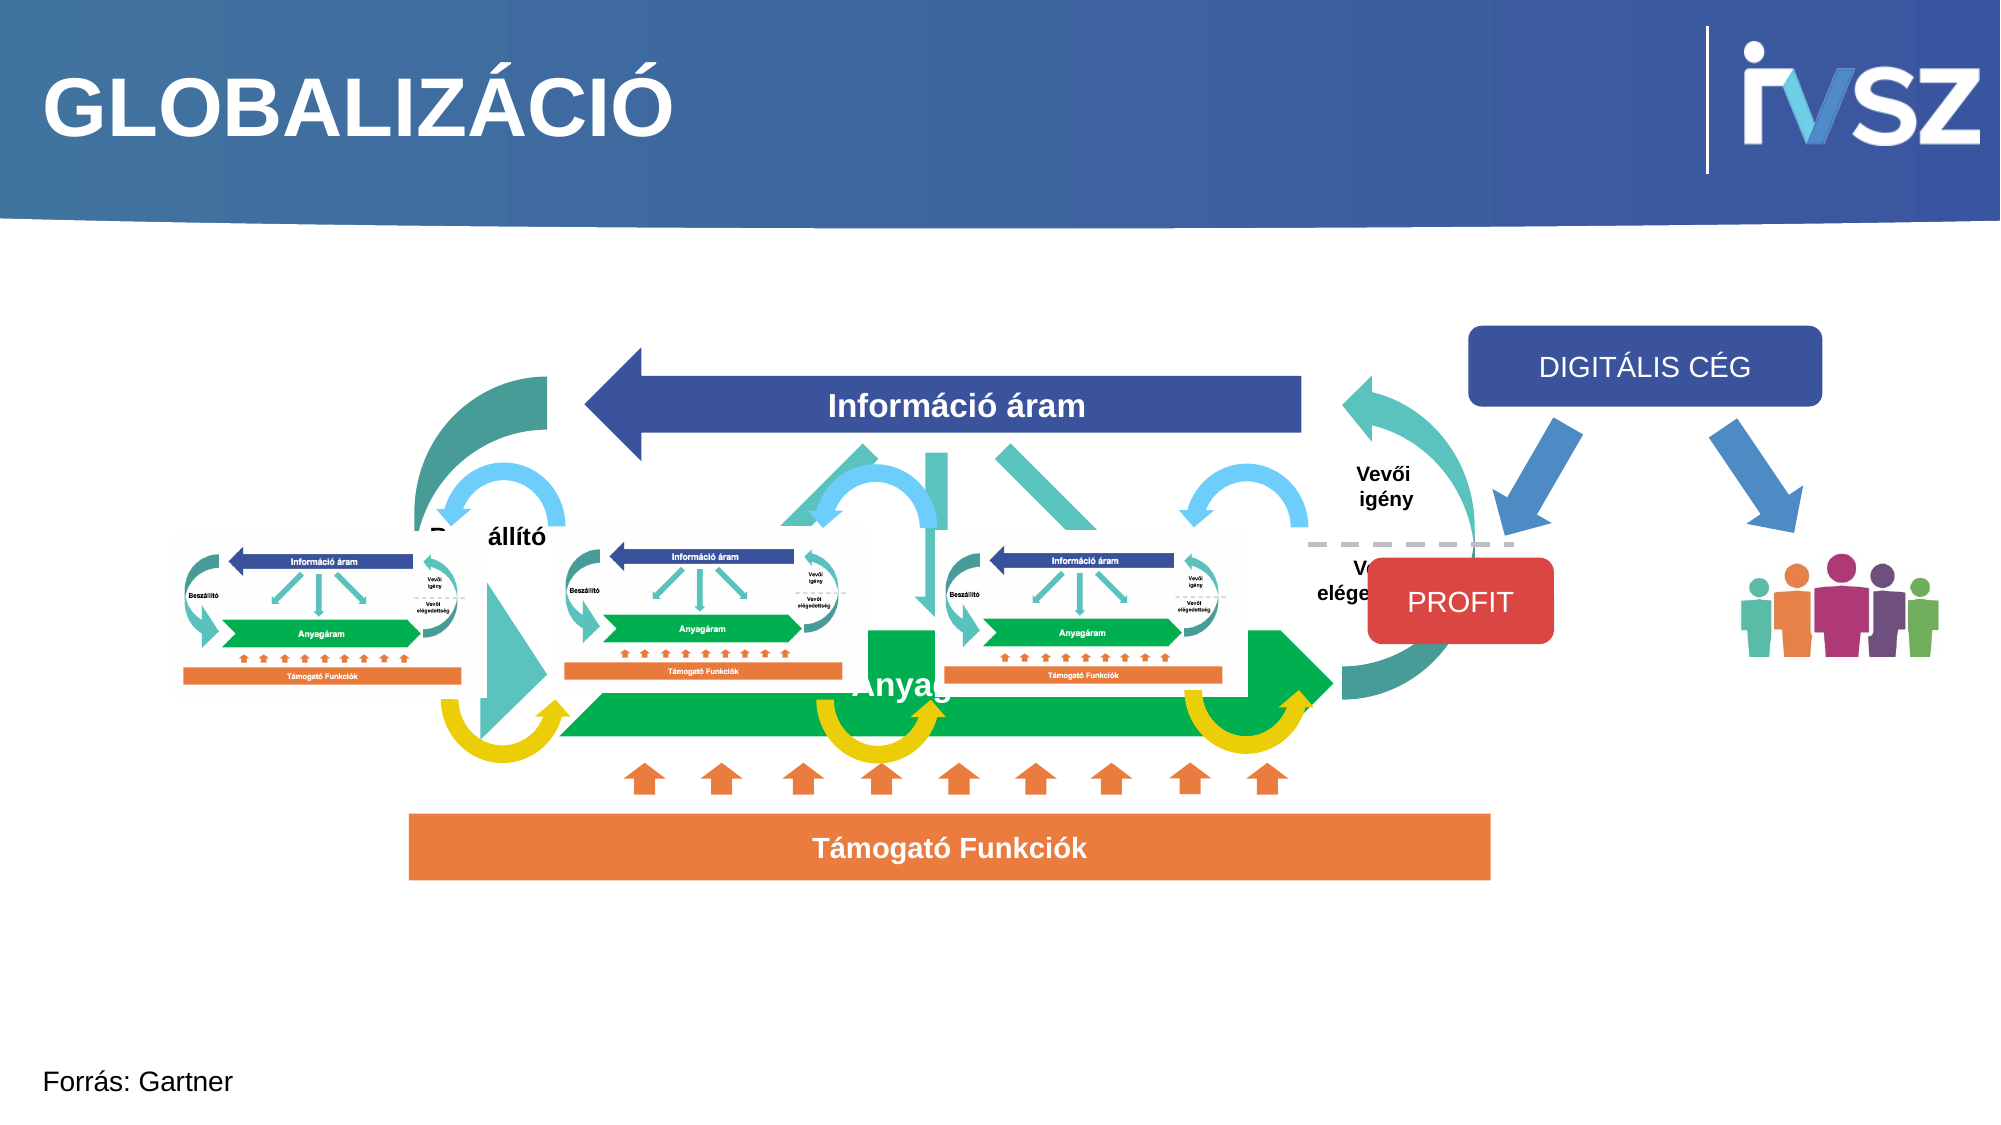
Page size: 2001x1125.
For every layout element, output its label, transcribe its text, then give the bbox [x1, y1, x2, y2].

title GLOBALIZÁCIÓ [27, 0, 1668, 219]
picture [174, 531, 487, 698]
picture [935, 530, 1248, 697]
text_box Forrás: Gartner [27, 1055, 633, 1105]
picture [1711, 552, 1977, 657]
text_box DIGITÁLIS CÉG [1467, 324, 1824, 408]
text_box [408, 347, 1514, 881]
text_box [1514, 415, 1585, 535]
picture [1744, 41, 1980, 146]
text_box PROFIT [1514, 556, 1556, 646]
text_box [1707, 416, 1805, 535]
picture [555, 526, 868, 693]
